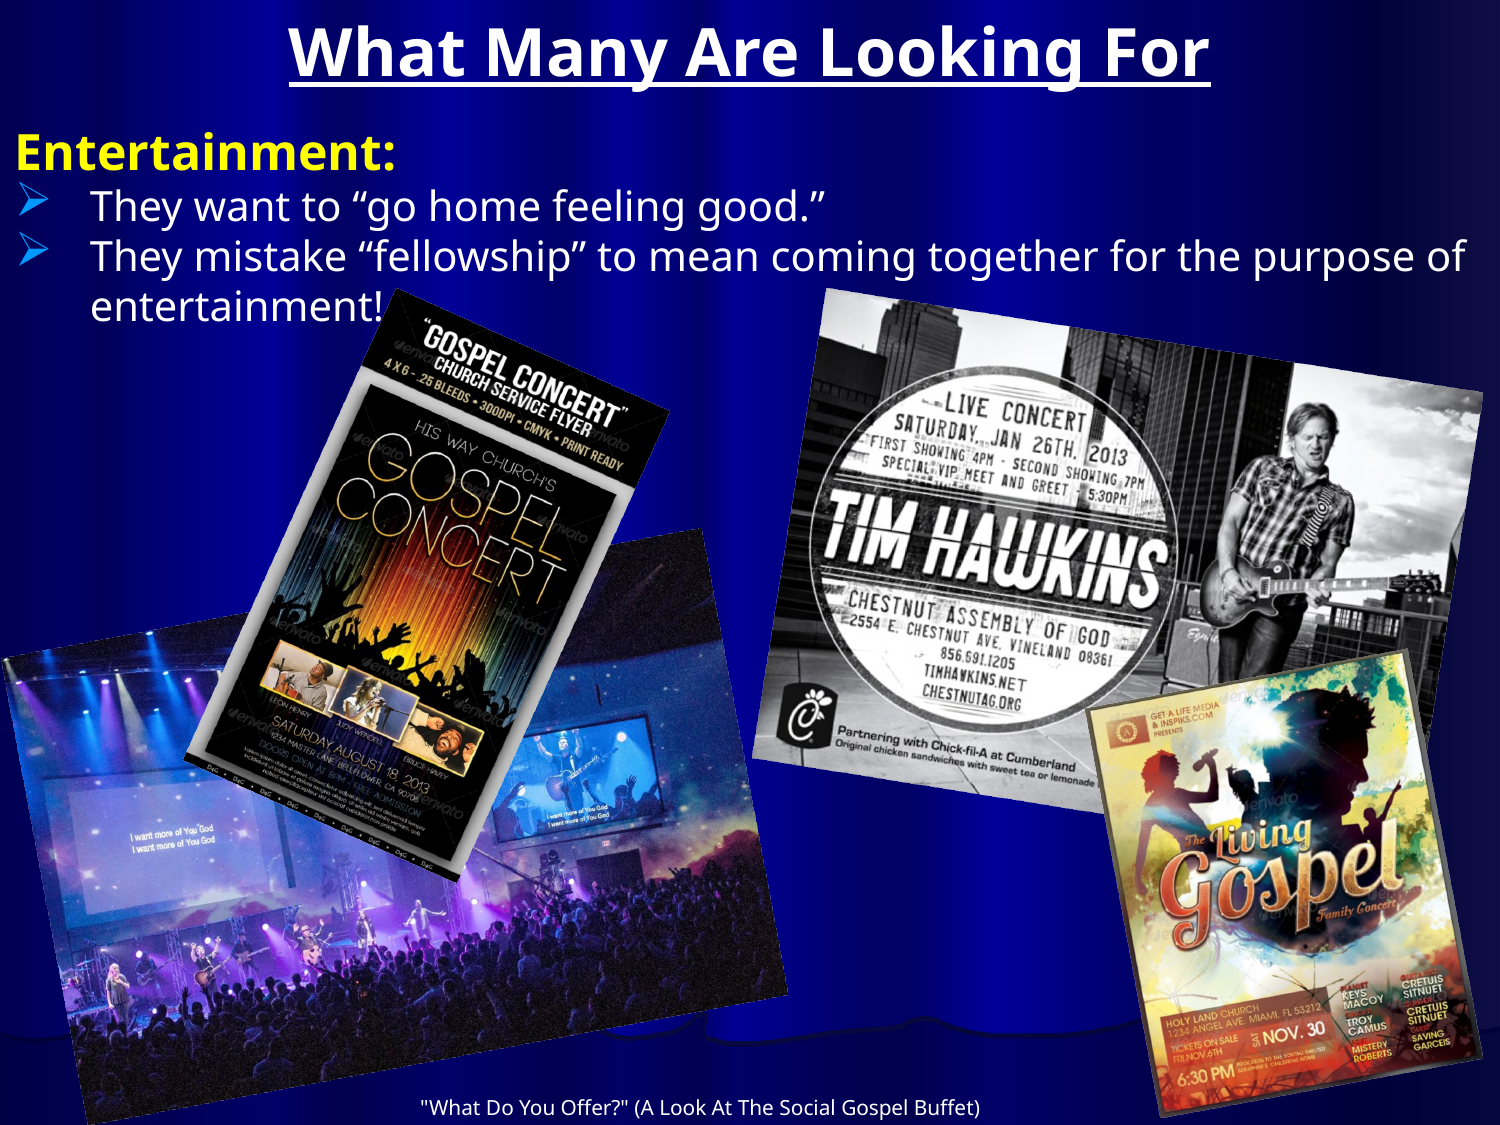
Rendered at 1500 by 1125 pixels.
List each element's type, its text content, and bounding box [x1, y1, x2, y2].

text_box Entertainment: They want to “go home feeling good.” They mistake “fellowship” to mean coming together for the purpose of entertainment! [0, 112, 1500, 338]
footer "What Do You Offer?" (A Look At The Social Gospel Buffet) [362, 1087, 1038, 1125]
picture [2, 289, 788, 1125]
title What Many Are Looking For [0, 0, 1500, 101]
picture [752, 288, 1483, 1118]
